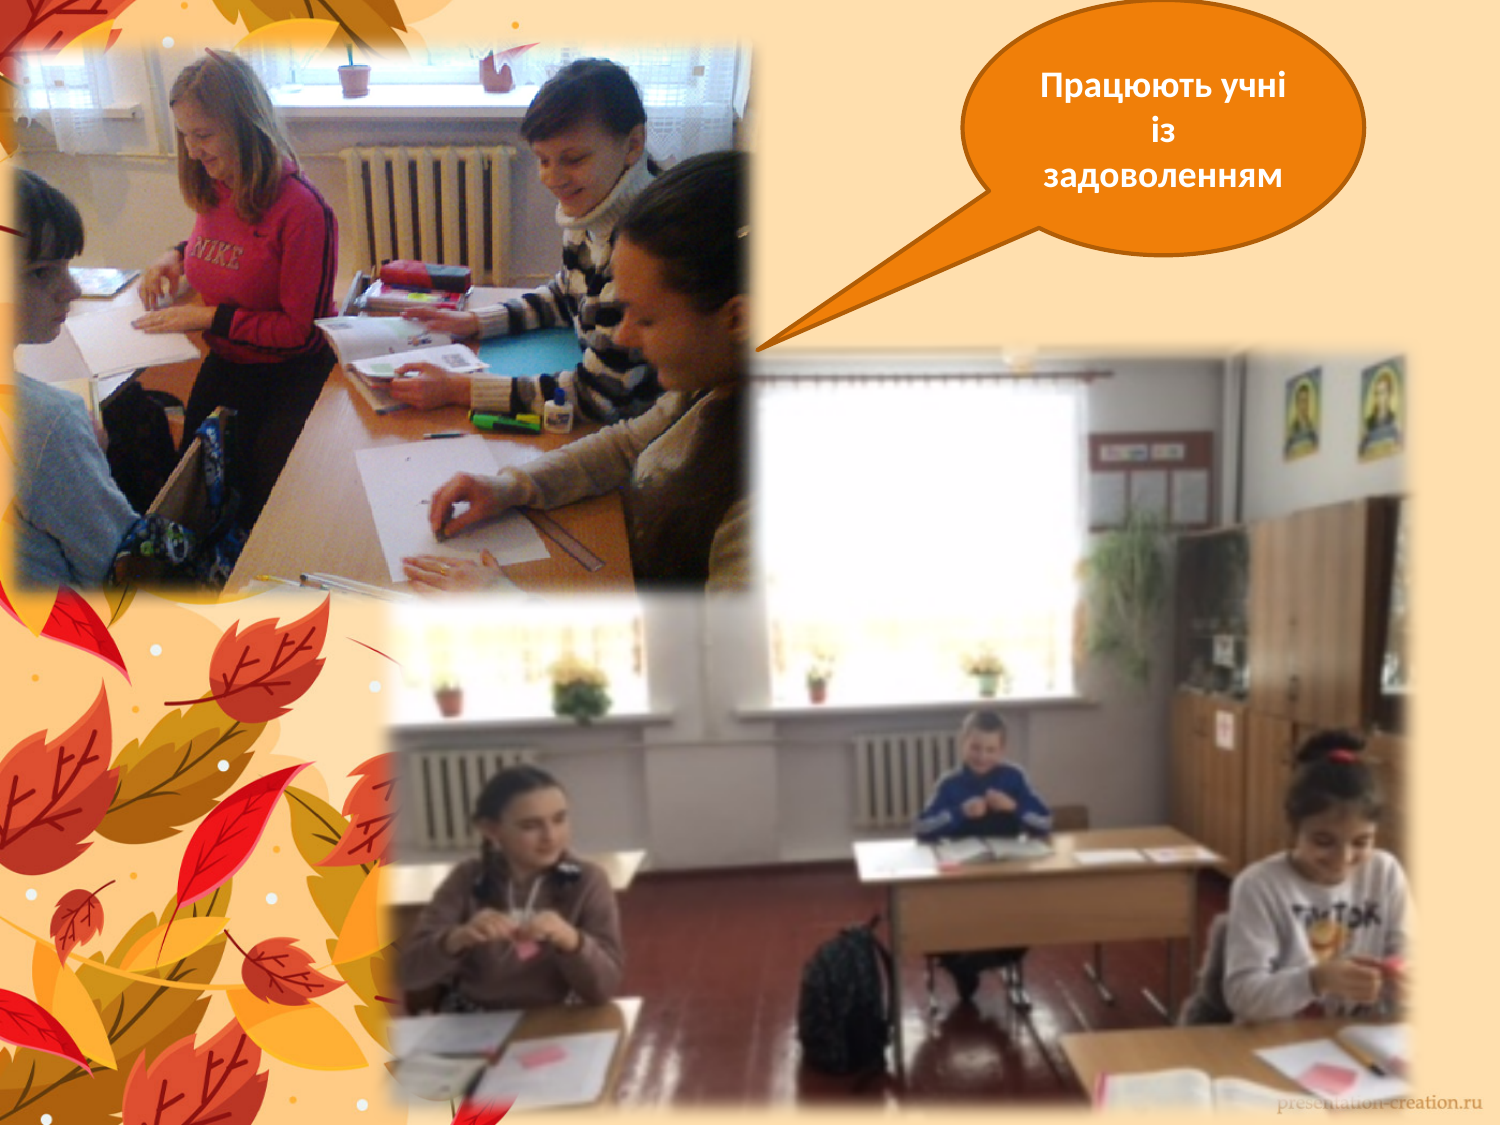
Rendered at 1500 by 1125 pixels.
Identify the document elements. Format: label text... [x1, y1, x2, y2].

text_box Працюють учні із задоволенням [777, 0, 1367, 334]
picture [0, 0, 1500, 1125]
